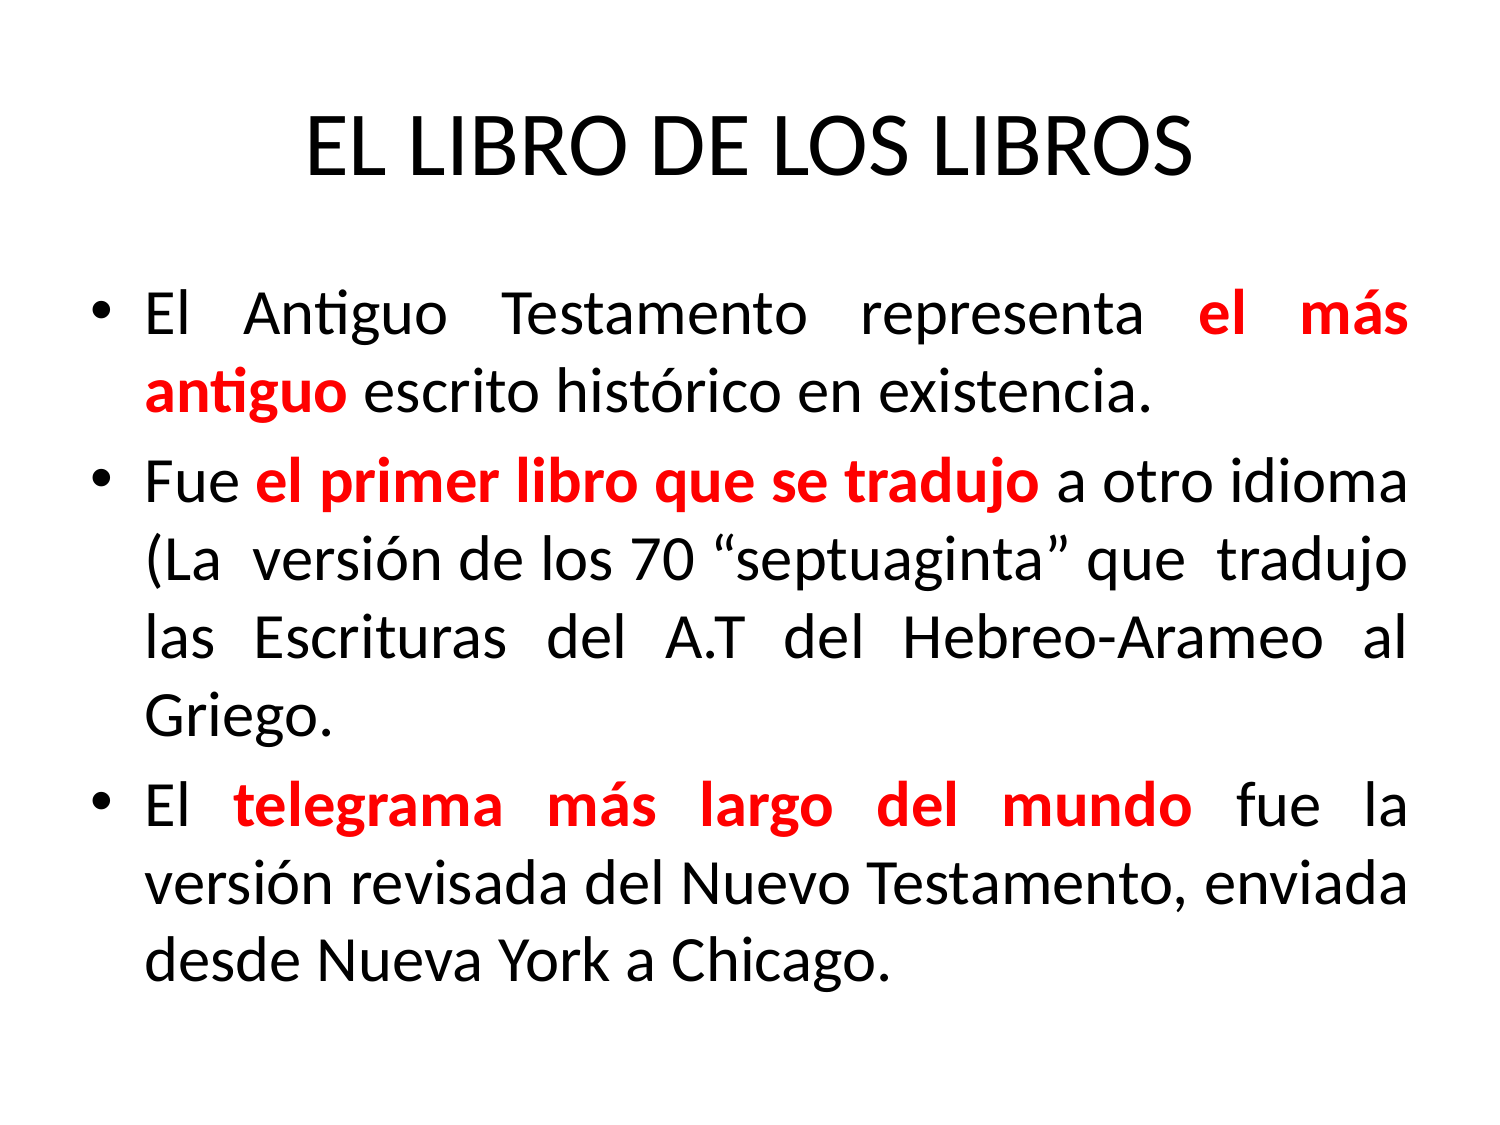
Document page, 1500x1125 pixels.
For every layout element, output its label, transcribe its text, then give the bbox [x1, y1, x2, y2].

title EL LIBRO DE LOS LIBROS [75, 45, 1425, 233]
list El Antiguo Testamento representa el más antiguo escrito histórico en existencia. Fue el primer libro que se tradujo a otro idioma (La versión de los 70 “septuaginta” que tradujo las Escrituras del A.T del Hebreo-Arameo al Griego. El telegrama más largo del mundo fue la versión revisada del Nuevo Testamento, enviada desde Nueva York a Chicago. [75, 262, 1425, 1005]
